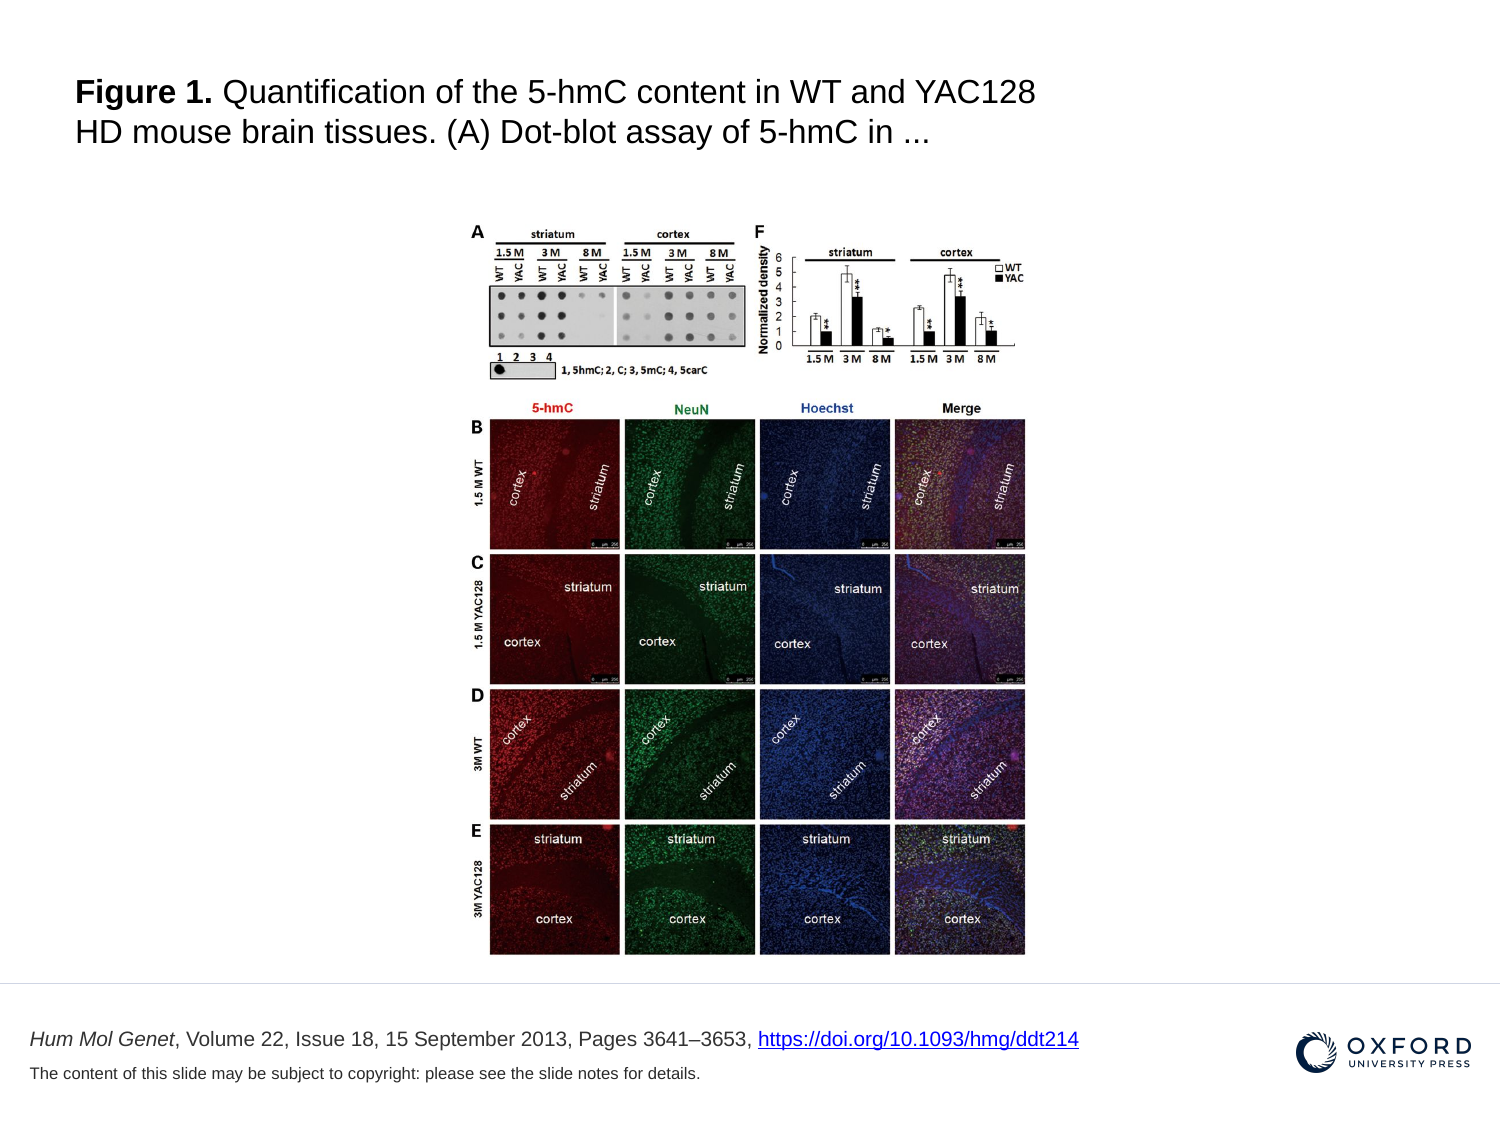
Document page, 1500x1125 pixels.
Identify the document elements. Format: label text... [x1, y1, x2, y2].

footer Hum Mol Genet, Volume 22, Issue 18, 15 September 2013, Pages 3641–3653, https://doi.org/10.1093/hmg/ddt214 The content of this slide may be subject to copyright: please see the slide notes for details. [0, 983, 1260, 1125]
picture [470, 224, 1028, 957]
title Figure 1. Quantification of the 5-hmC content in WT and YAC128 HD mouse brain tissues. (A) Dot-blot assay of 5-hmC in ... [75, 69, 1078, 171]
picture [1296, 1032, 1471, 1073]
